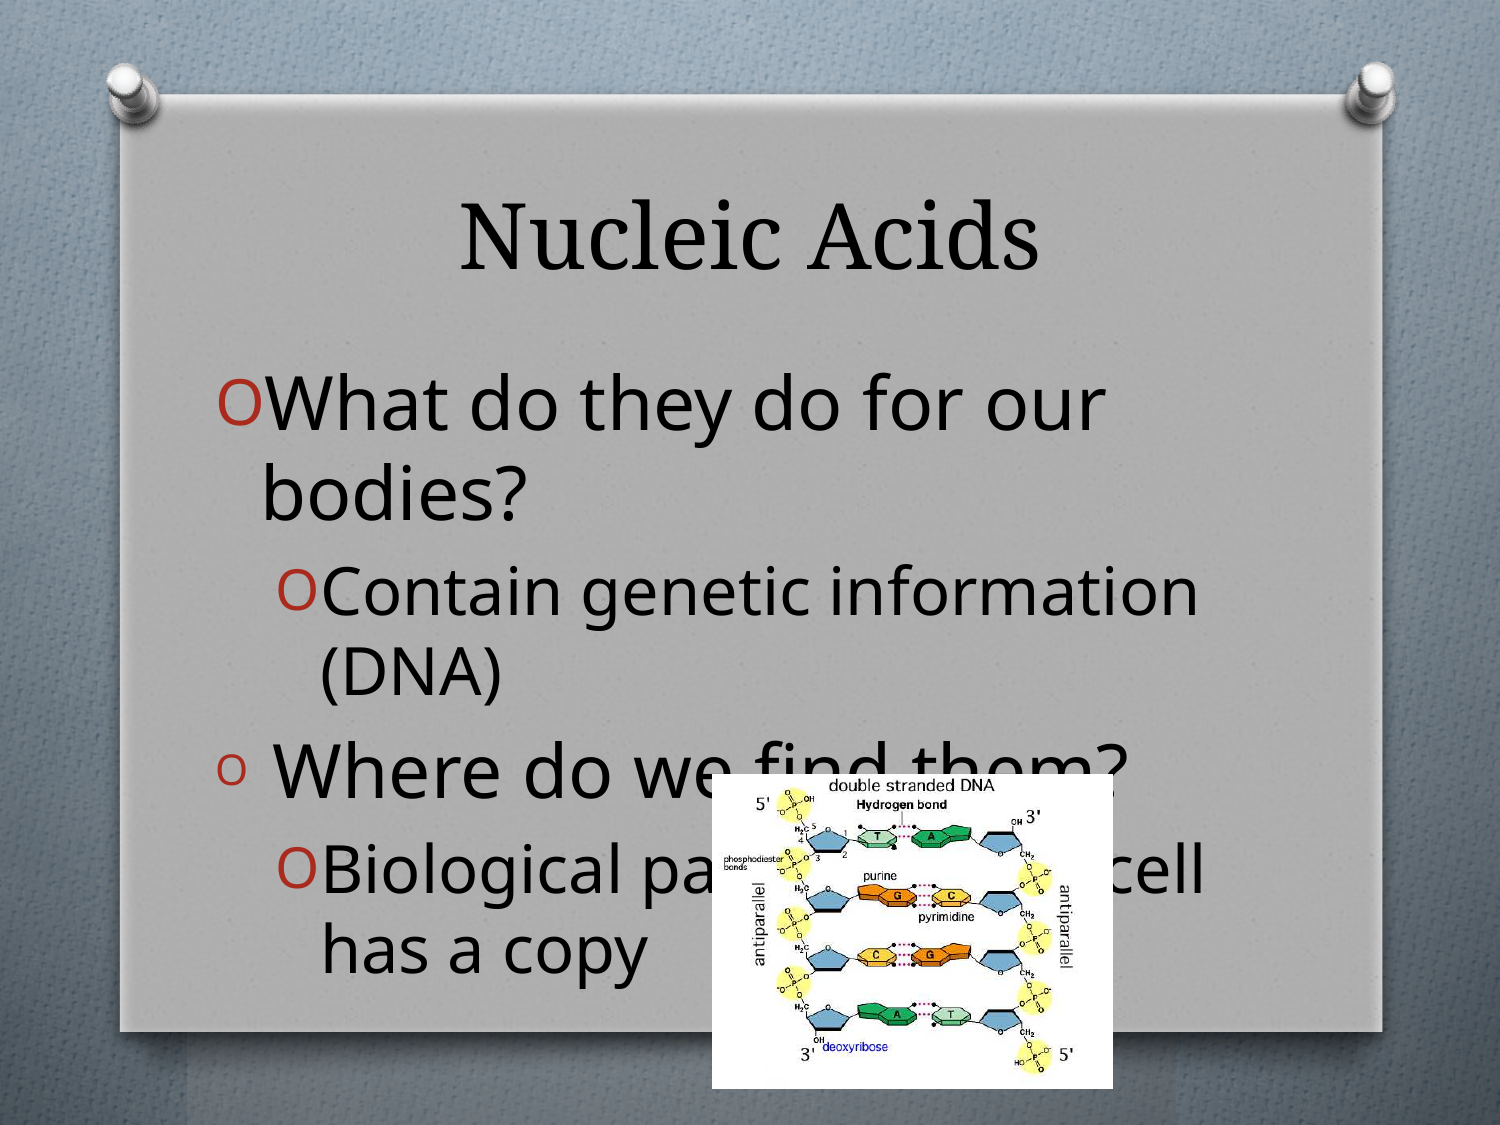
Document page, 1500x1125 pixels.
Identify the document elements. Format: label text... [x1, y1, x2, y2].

title Nucleic Acids [179, 134, 1323, 332]
list What do they do for our bodies? Contain genetic information (DNA) Where do we find them? Biological parents, Every cell has a copy [200, 347, 1300, 950]
picture [75, 29, 198, 153]
picture [1317, 35, 1439, 156]
picture [712, 774, 1113, 1089]
